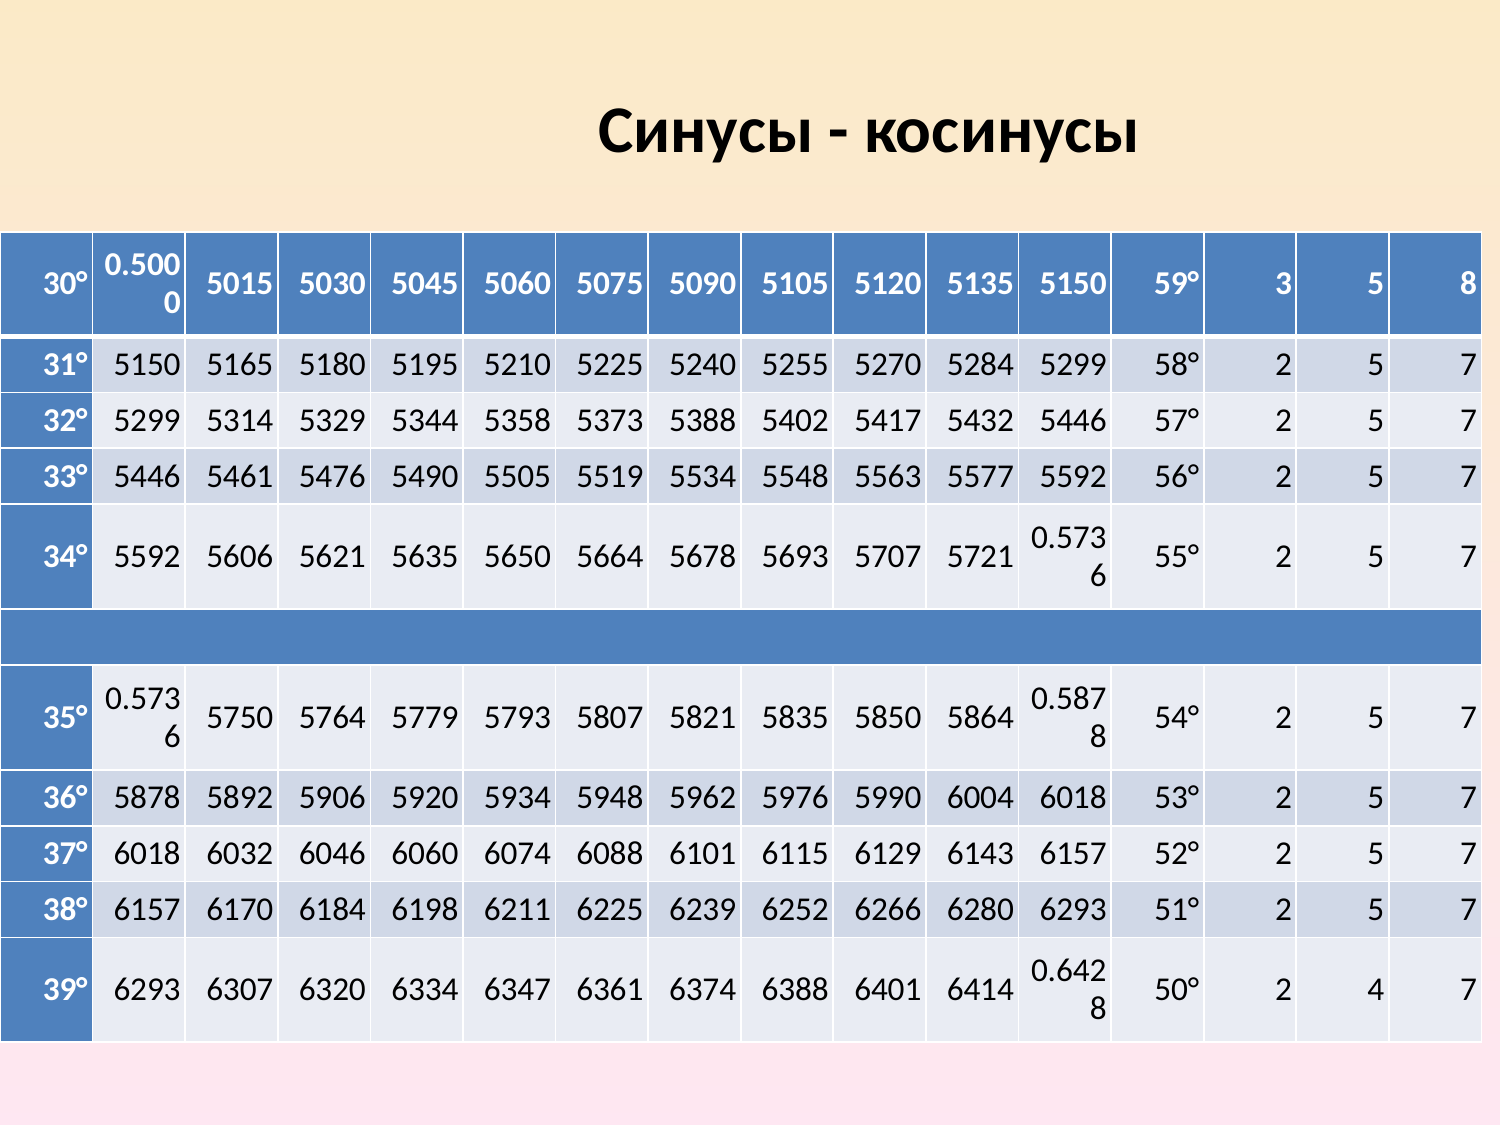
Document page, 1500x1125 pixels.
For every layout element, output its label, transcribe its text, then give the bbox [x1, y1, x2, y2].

table_header 5120 [834, 233, 925, 334]
table_cell 5864 [927, 666, 1018, 769]
table_cell 5892 [186, 771, 277, 825]
table_cell 5878 [93, 771, 184, 825]
table_cell 6129 [834, 827, 925, 881]
table_cell 5948 [556, 771, 647, 825]
table_cell 5920 [371, 771, 462, 825]
table_cell 6280 [927, 882, 1018, 937]
table_header 3 [1205, 233, 1295, 334]
table_cell 5270 [834, 339, 925, 392]
table_cell 6115 [742, 827, 832, 881]
table_cell 5314 [186, 393, 277, 447]
table_header 5060 [464, 233, 555, 334]
table_header 5015 [186, 233, 277, 334]
table_cell 53° [1112, 771, 1203, 825]
table_cell 5519 [556, 449, 647, 503]
table_cell 5195 [371, 339, 462, 392]
table_cell 2 [1205, 827, 1295, 881]
table_cell 5373 [556, 393, 647, 447]
table_cell 5358 [464, 393, 555, 447]
table_cell 6361 [556, 938, 647, 1041]
table_cell 5240 [649, 339, 740, 392]
table_cell 5490 [371, 449, 462, 503]
table_cell 5621 [279, 505, 370, 608]
table_cell 5750 [186, 666, 277, 769]
table_cell 0.5736 [93, 666, 184, 769]
table_cell 6198 [371, 882, 462, 937]
table_cell 5664 [556, 505, 647, 608]
table_cell 5821 [649, 666, 740, 769]
table_cell 5850 [834, 666, 925, 769]
table_cell 5461 [186, 449, 277, 503]
table_cell 7 [1390, 938, 1481, 1041]
table_cell 2 [1205, 938, 1295, 1041]
table_cell 38° [1, 882, 92, 937]
table_cell 5764 [279, 666, 370, 769]
table_cell 5678 [649, 505, 740, 608]
table_cell 5299 [1019, 339, 1110, 392]
table_cell 37° [1, 827, 92, 881]
table_cell 54° [1112, 666, 1203, 769]
table_cell 2 [1205, 393, 1295, 447]
table_cell 5150 [93, 339, 184, 392]
table_cell 6293 [1019, 882, 1110, 937]
table_cell 6004 [927, 771, 1018, 825]
table_cell 5432 [927, 393, 1018, 447]
table_cell 7 [1390, 882, 1481, 937]
table_header 5045 [371, 233, 462, 334]
table_cell 6320 [279, 938, 370, 1041]
table_header 5135 [927, 233, 1018, 334]
table_cell 5402 [742, 393, 832, 447]
table_cell 5534 [649, 449, 740, 503]
table_cell 51° [1112, 882, 1203, 937]
table_cell 6374 [649, 938, 740, 1041]
table_cell 7 [1390, 393, 1481, 447]
table_cell 6143 [927, 827, 1018, 881]
table_cell 36° [1, 771, 92, 825]
table_cell 5577 [927, 449, 1018, 503]
table_cell 5446 [93, 449, 184, 503]
table_cell 6018 [93, 827, 184, 881]
table_cell 6211 [464, 882, 555, 937]
table_cell 5906 [279, 771, 370, 825]
table_cell 5 [1297, 393, 1388, 447]
table_cell 32° [1, 393, 92, 447]
table_cell 0.6428 [1019, 938, 1110, 1041]
table_header 5090 [649, 233, 740, 334]
table_cell 5793 [464, 666, 555, 769]
table_cell 5476 [279, 449, 370, 503]
table_cell 33° [1, 449, 92, 503]
table_cell 5388 [649, 393, 740, 447]
table_cell 6157 [93, 882, 184, 937]
table_cell 6401 [834, 938, 925, 1041]
table_header 5105 [742, 233, 832, 334]
table_cell 7 [1390, 827, 1481, 881]
table_cell 5 [1297, 505, 1388, 608]
table_cell 2 [1205, 666, 1295, 769]
table_cell 5976 [742, 771, 832, 825]
table_cell 5934 [464, 771, 555, 825]
table_cell 5650 [464, 505, 555, 608]
table_cell 2 [1205, 505, 1295, 608]
table_cell 2 [1205, 339, 1295, 392]
table_cell 6018 [1019, 771, 1110, 825]
table_cell 5180 [279, 339, 370, 392]
table_cell 6266 [834, 882, 925, 937]
table_cell 6170 [186, 882, 277, 937]
table_cell 0.5878 [1019, 666, 1110, 769]
table_cell 5990 [834, 771, 925, 825]
table_cell 7 [1390, 449, 1481, 503]
table_header 59° [1112, 233, 1203, 334]
table_cell 5 [1297, 882, 1388, 937]
table_cell 5835 [742, 666, 832, 769]
table_cell 6334 [371, 938, 462, 1041]
table_cell 6088 [556, 827, 647, 881]
table_cell 58° [1112, 339, 1203, 392]
table_cell 6293 [93, 938, 184, 1041]
table_cell 7 [1390, 505, 1481, 608]
table_header 5 [1297, 233, 1388, 334]
table_cell [1, 610, 1481, 664]
table_cell 6252 [742, 882, 832, 937]
table_header 5150 [1019, 233, 1110, 334]
table_cell 6032 [186, 827, 277, 881]
table_cell 7 [1390, 771, 1481, 825]
table_cell 5 [1297, 827, 1388, 881]
table_cell 6060 [371, 827, 462, 881]
table_cell 6101 [649, 827, 740, 881]
table_cell 5635 [371, 505, 462, 608]
table_cell 2 [1205, 882, 1295, 937]
table_cell 5 [1297, 449, 1388, 503]
table_cell 6157 [1019, 827, 1110, 881]
table_cell 6414 [927, 938, 1018, 1041]
table_cell 5255 [742, 339, 832, 392]
table_header 5075 [556, 233, 647, 334]
table_cell 5329 [279, 393, 370, 447]
table_cell 56° [1112, 449, 1203, 503]
table_cell 6239 [649, 882, 740, 937]
table_cell 0.5736 [1019, 505, 1110, 608]
table_cell 6046 [279, 827, 370, 881]
table_cell 5962 [649, 771, 740, 825]
table_header 30° [1, 233, 92, 334]
table_cell 5284 [927, 339, 1018, 392]
table_cell 5807 [556, 666, 647, 769]
table_cell 5225 [556, 339, 647, 392]
table_cell 34° [1, 505, 92, 608]
table_header 0.5000 [93, 233, 184, 334]
table_cell 4 [1297, 938, 1388, 1041]
table_cell 5165 [186, 339, 277, 392]
table_cell 5592 [93, 505, 184, 608]
table_cell 6307 [186, 938, 277, 1041]
table_cell 5548 [742, 449, 832, 503]
table_cell 5707 [834, 505, 925, 608]
table_cell 39° [1, 938, 92, 1041]
table_cell 5563 [834, 449, 925, 503]
table_cell 5210 [464, 339, 555, 392]
table_cell 5 [1297, 771, 1388, 825]
table_cell 5 [1297, 666, 1388, 769]
table_cell 5606 [186, 505, 277, 608]
table_cell 50° [1112, 938, 1203, 1041]
table_cell 5721 [927, 505, 1018, 608]
table_cell 2 [1205, 771, 1295, 825]
table_cell 2 [1205, 449, 1295, 503]
table_header 8 [1390, 233, 1481, 334]
table_header 5030 [279, 233, 370, 334]
table_cell 5505 [464, 449, 555, 503]
table_cell 5 [1297, 339, 1388, 392]
table_cell 7 [1390, 339, 1481, 392]
table_cell 52° [1112, 827, 1203, 881]
table_cell 57° [1112, 393, 1203, 447]
table_cell 6225 [556, 882, 647, 937]
table_cell 5299 [93, 393, 184, 447]
table_cell 7 [1390, 666, 1481, 769]
table_cell 5779 [371, 666, 462, 769]
table_cell 5417 [834, 393, 925, 447]
table_cell 6184 [279, 882, 370, 937]
table_cell 5693 [742, 505, 832, 608]
table_cell 6074 [464, 827, 555, 881]
table_cell 6388 [742, 938, 832, 1041]
table_cell 5446 [1019, 393, 1110, 447]
table_cell 5592 [1019, 449, 1110, 503]
table_cell 55° [1112, 505, 1203, 608]
table_cell 31° [1, 339, 92, 392]
table_cell 5344 [371, 393, 462, 447]
text_box Синусы - косинусы [583, 78, 1156, 173]
table_cell 6347 [464, 938, 555, 1041]
table_cell 35° [1, 666, 92, 769]
